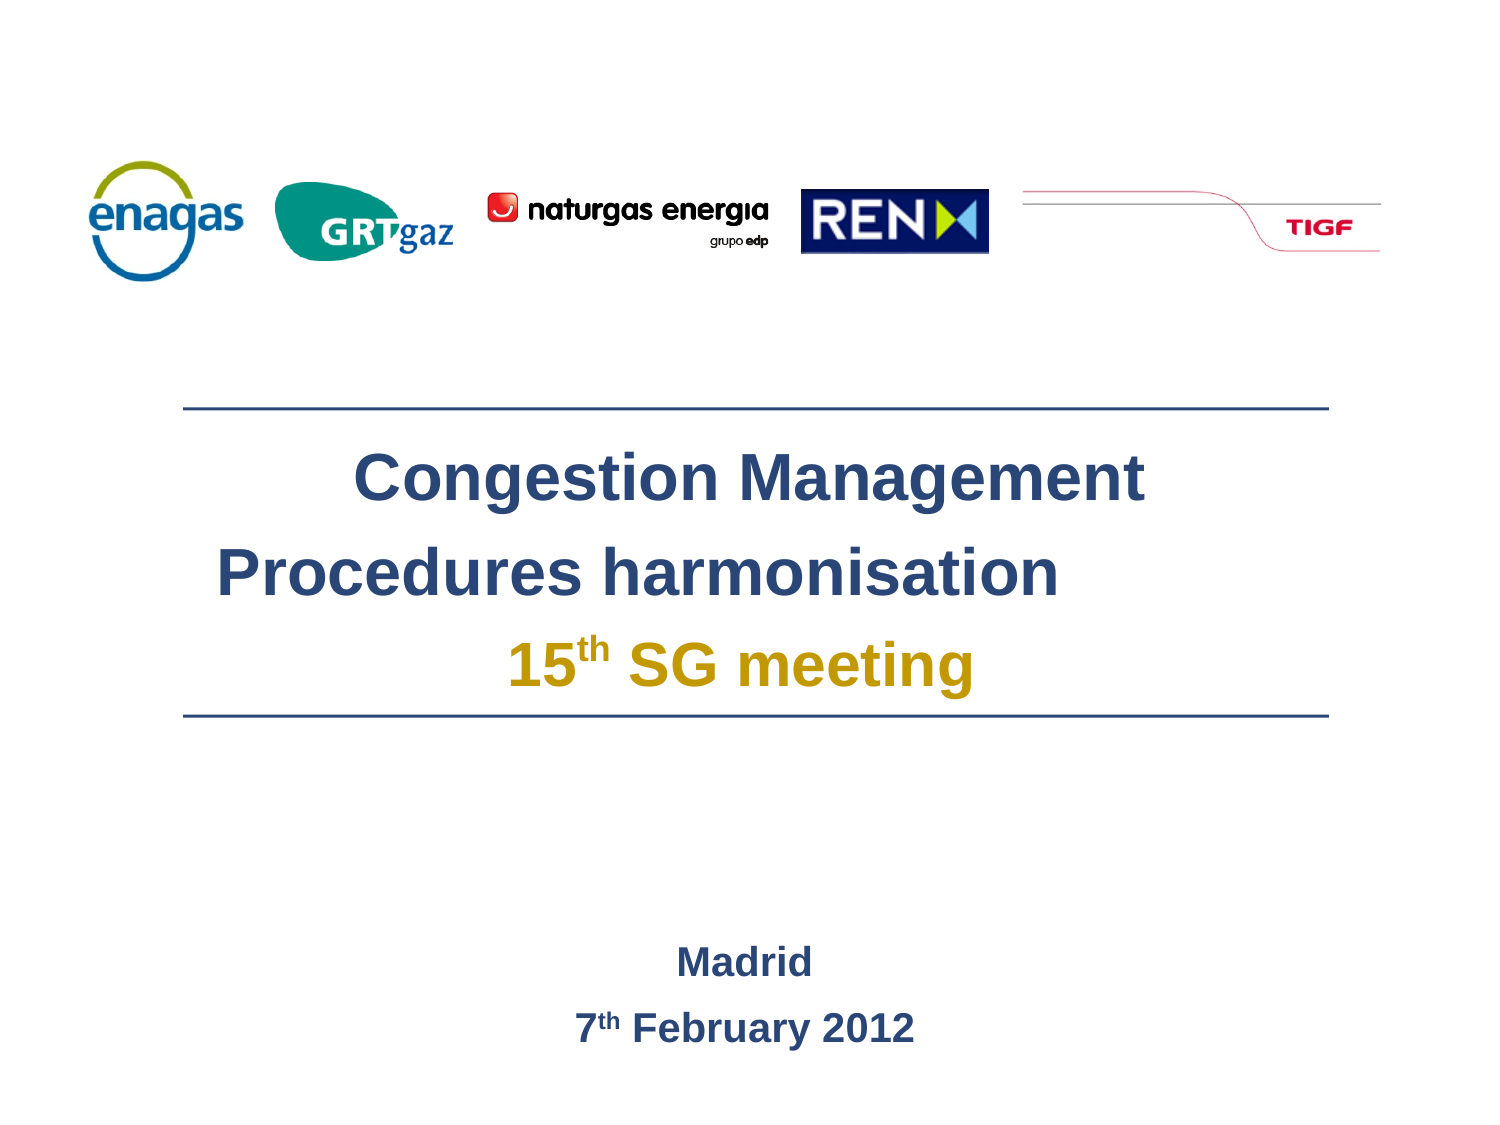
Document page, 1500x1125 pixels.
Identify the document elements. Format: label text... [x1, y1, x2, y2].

picture [88, 160, 244, 282]
text_box Madrid 7th February 2012 [137, 940, 1353, 1061]
text_box Congestion Management Procedures harmonisation 15th SG meeting [159, 463, 1341, 653]
picture [485, 190, 769, 252]
picture [275, 182, 453, 261]
picture [801, 189, 989, 254]
picture [1021, 190, 1382, 252]
